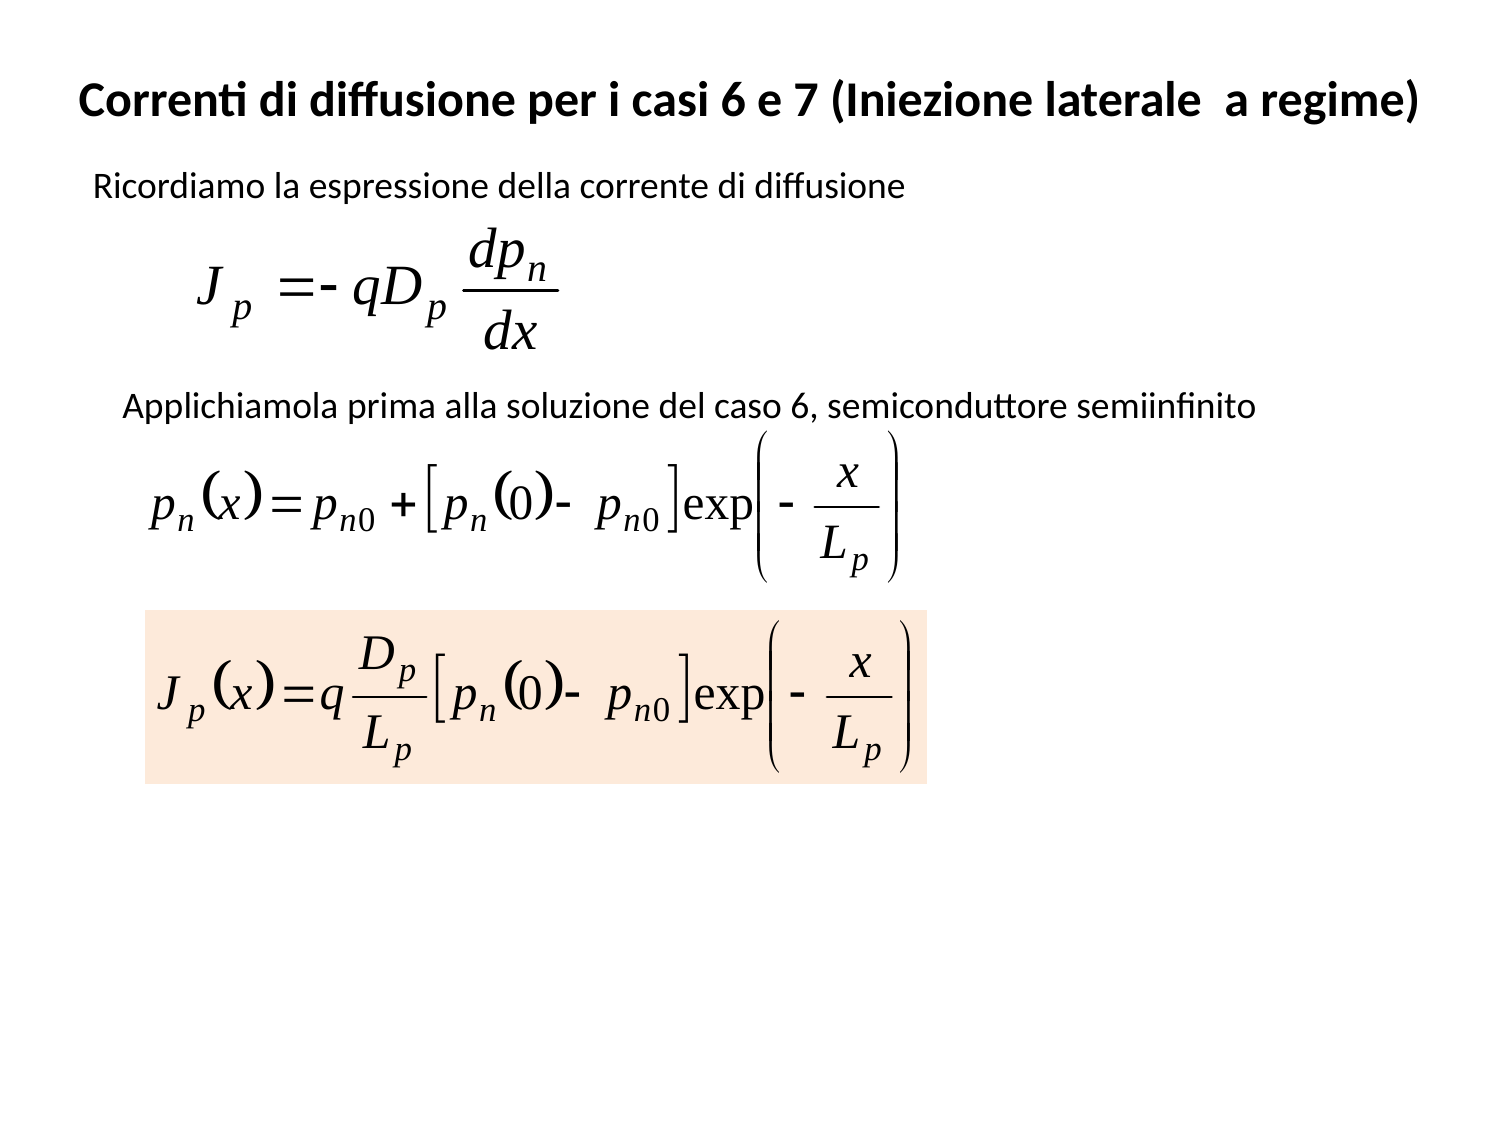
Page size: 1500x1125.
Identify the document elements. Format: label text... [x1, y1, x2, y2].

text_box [182, 207, 571, 368]
text_box Ricordiamo la espressione della corrente di diffusione [78, 154, 922, 214]
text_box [144, 609, 928, 785]
text_box Correnti di diffusione per i casi 6 e 7 (Iniezione laterale a regime) [63, 59, 1437, 134]
text_box Applichiamola prima alla soluzione del caso 6, semiconduttore semiinfinito [107, 373, 1273, 434]
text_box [135, 420, 916, 594]
